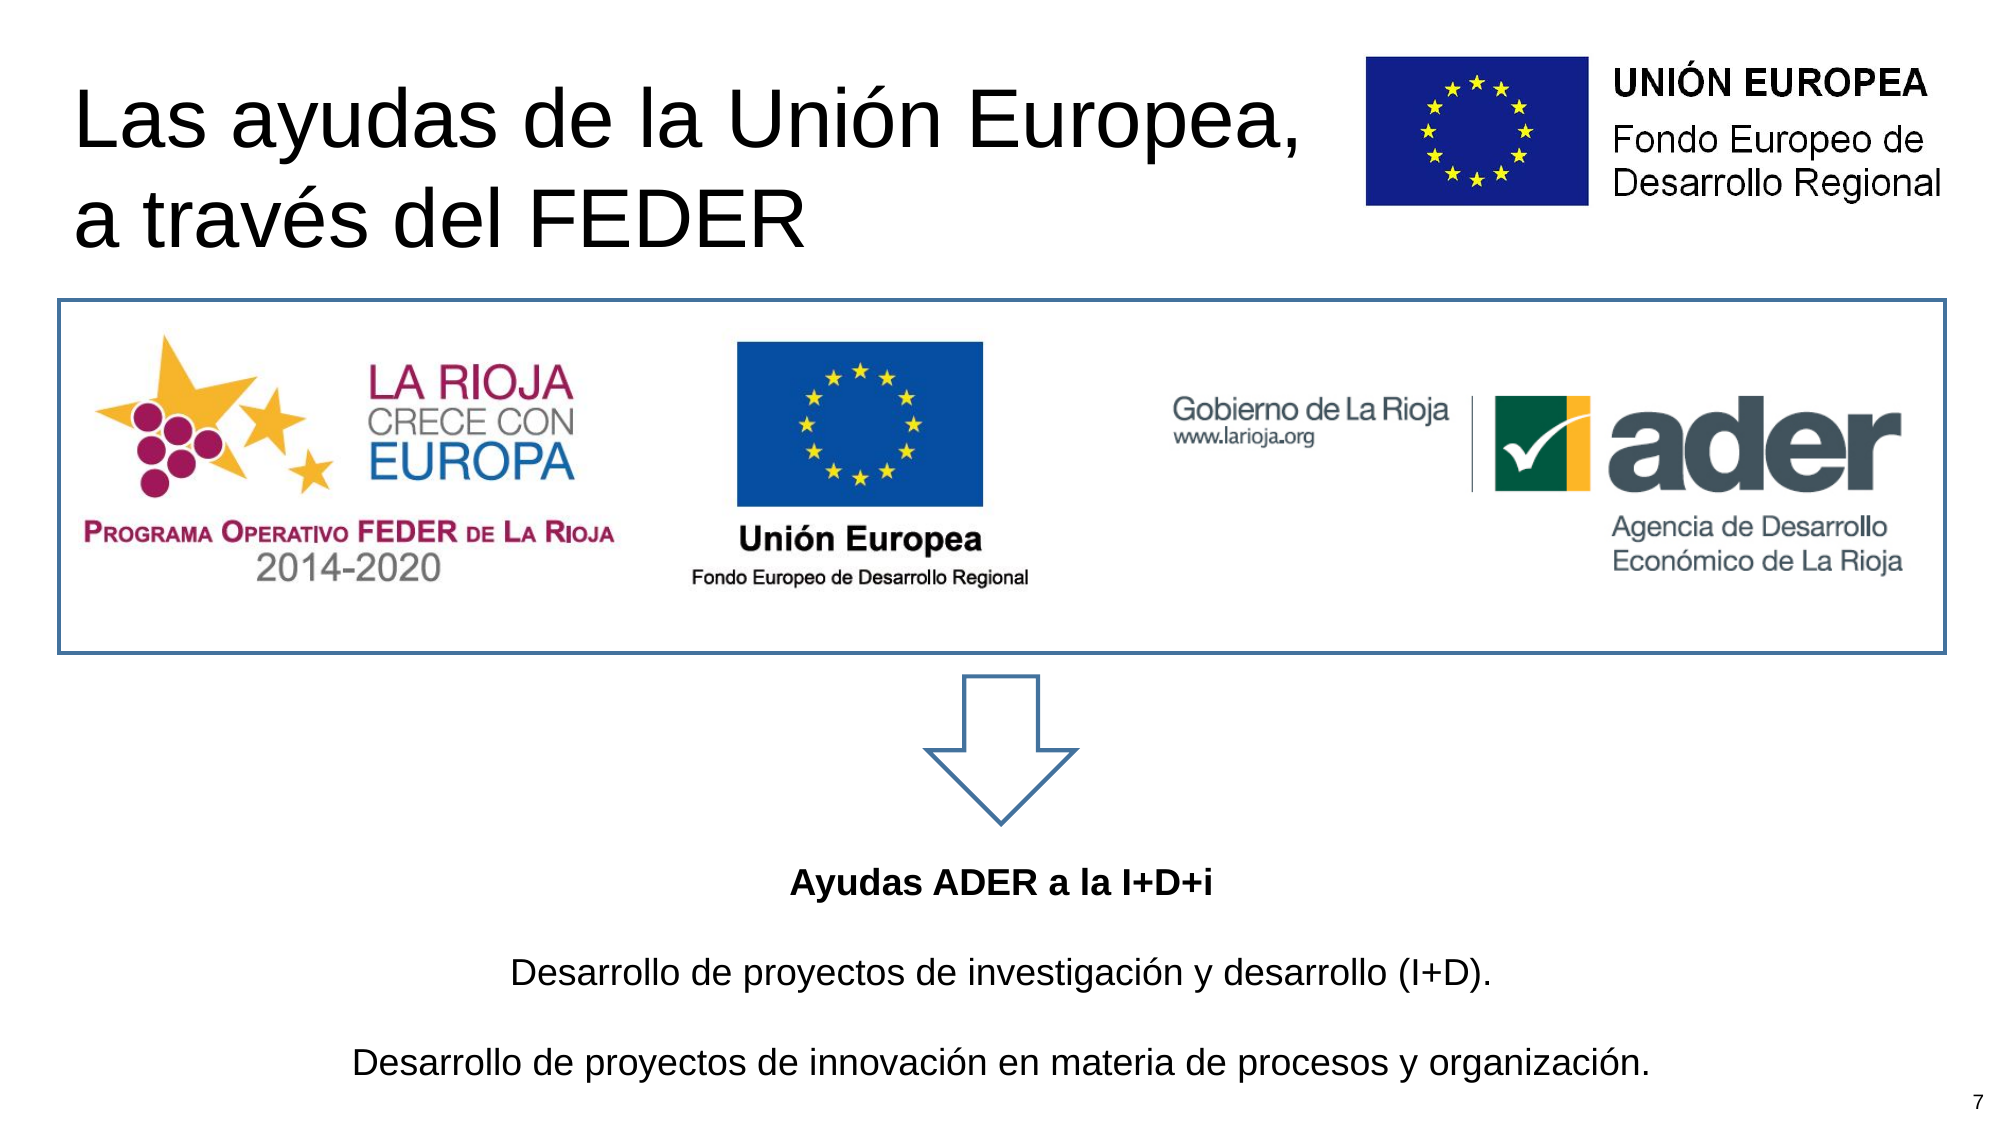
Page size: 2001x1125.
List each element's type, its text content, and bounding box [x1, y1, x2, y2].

text_box [58, 299, 1946, 654]
text_box Las ayudas de la Unión Europea, a través del FEDER [58, 56, 1329, 272]
text_box [924, 675, 1078, 826]
text_box 7 [1939, 1081, 1999, 1122]
picture [78, 328, 1034, 595]
text_box Ayudas ADER a la I+D+i Desarrollo de proyectos de investigación y desarrollo (I+D). Desarrollo de proyectos de innovación en materia de procesos y organización. [56, 850, 1947, 1091]
picture [1151, 329, 1927, 608]
picture [1363, 53, 1947, 208]
